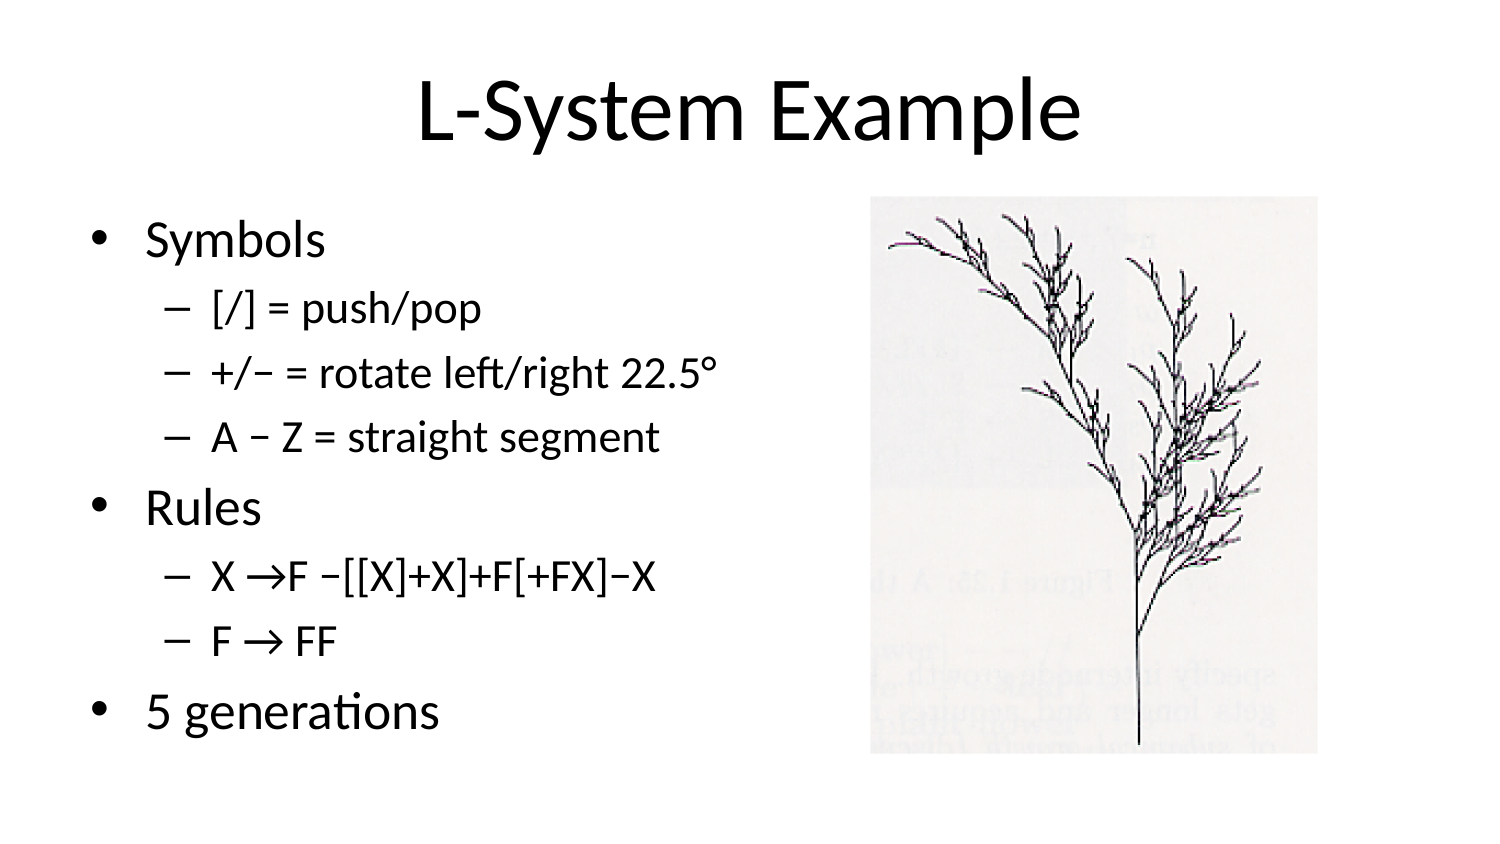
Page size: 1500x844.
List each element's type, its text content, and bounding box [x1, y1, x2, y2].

title L-System Example [75, 33, 1425, 175]
list Symbols [/] = push/pop +/− = rotate left/right 22.5° A − Z = straight segment Rules X →F −[[X]+X]+F[+FX]−X F → FF 5 generations [75, 196, 738, 754]
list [870, 196, 1318, 754]
